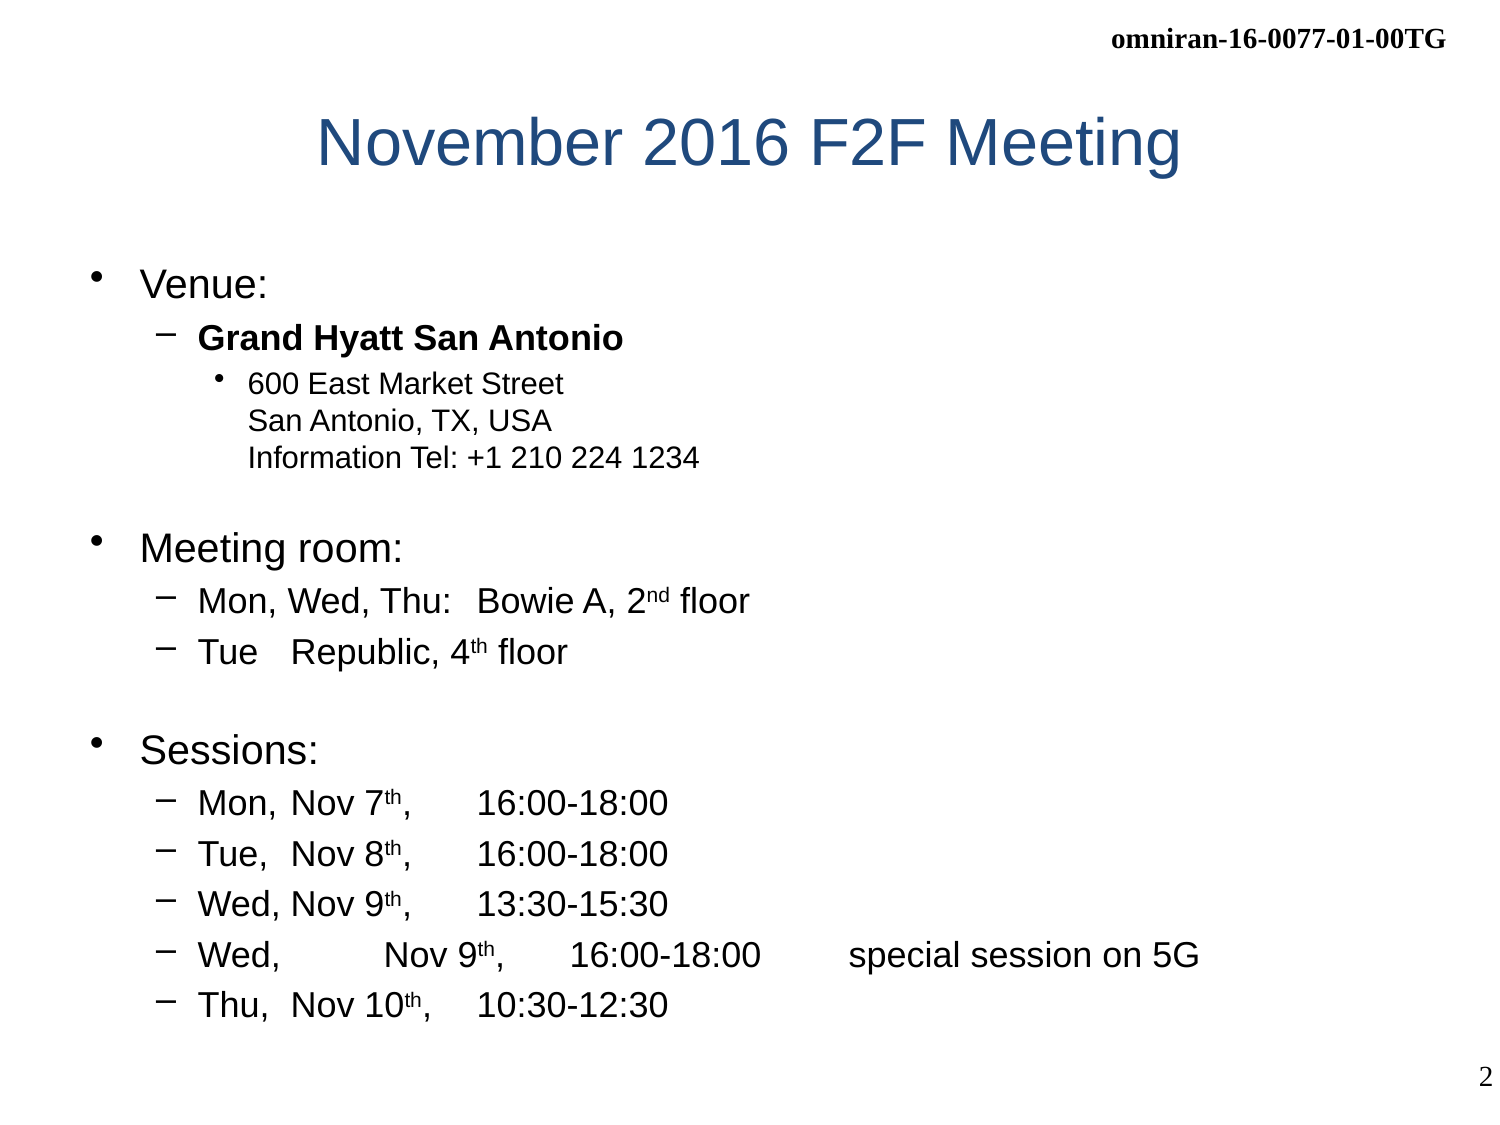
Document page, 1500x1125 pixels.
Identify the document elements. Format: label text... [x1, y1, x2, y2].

title November 2016 F2F Meeting [75, 45, 1425, 233]
list Venue: Grand Hyatt San Antonio 600 East Market Street San Antonio, TX, USA Information Tel: +1 210 224 1234 Meeting room: Mon, Wed, Thu: Bowie A, 2nd floor Tue Republic, 4th floor Sessions: Mon, Nov 7th, 16:00-18:00 Tue, Nov 8th, 16:00-18:00 Wed, Nov 9th, 13:30-15:30 Wed, Nov 9th, 16:00-18:00 special session on 5G Thu, Nov 10th, 10:30-12:30 [75, 249, 1425, 1038]
